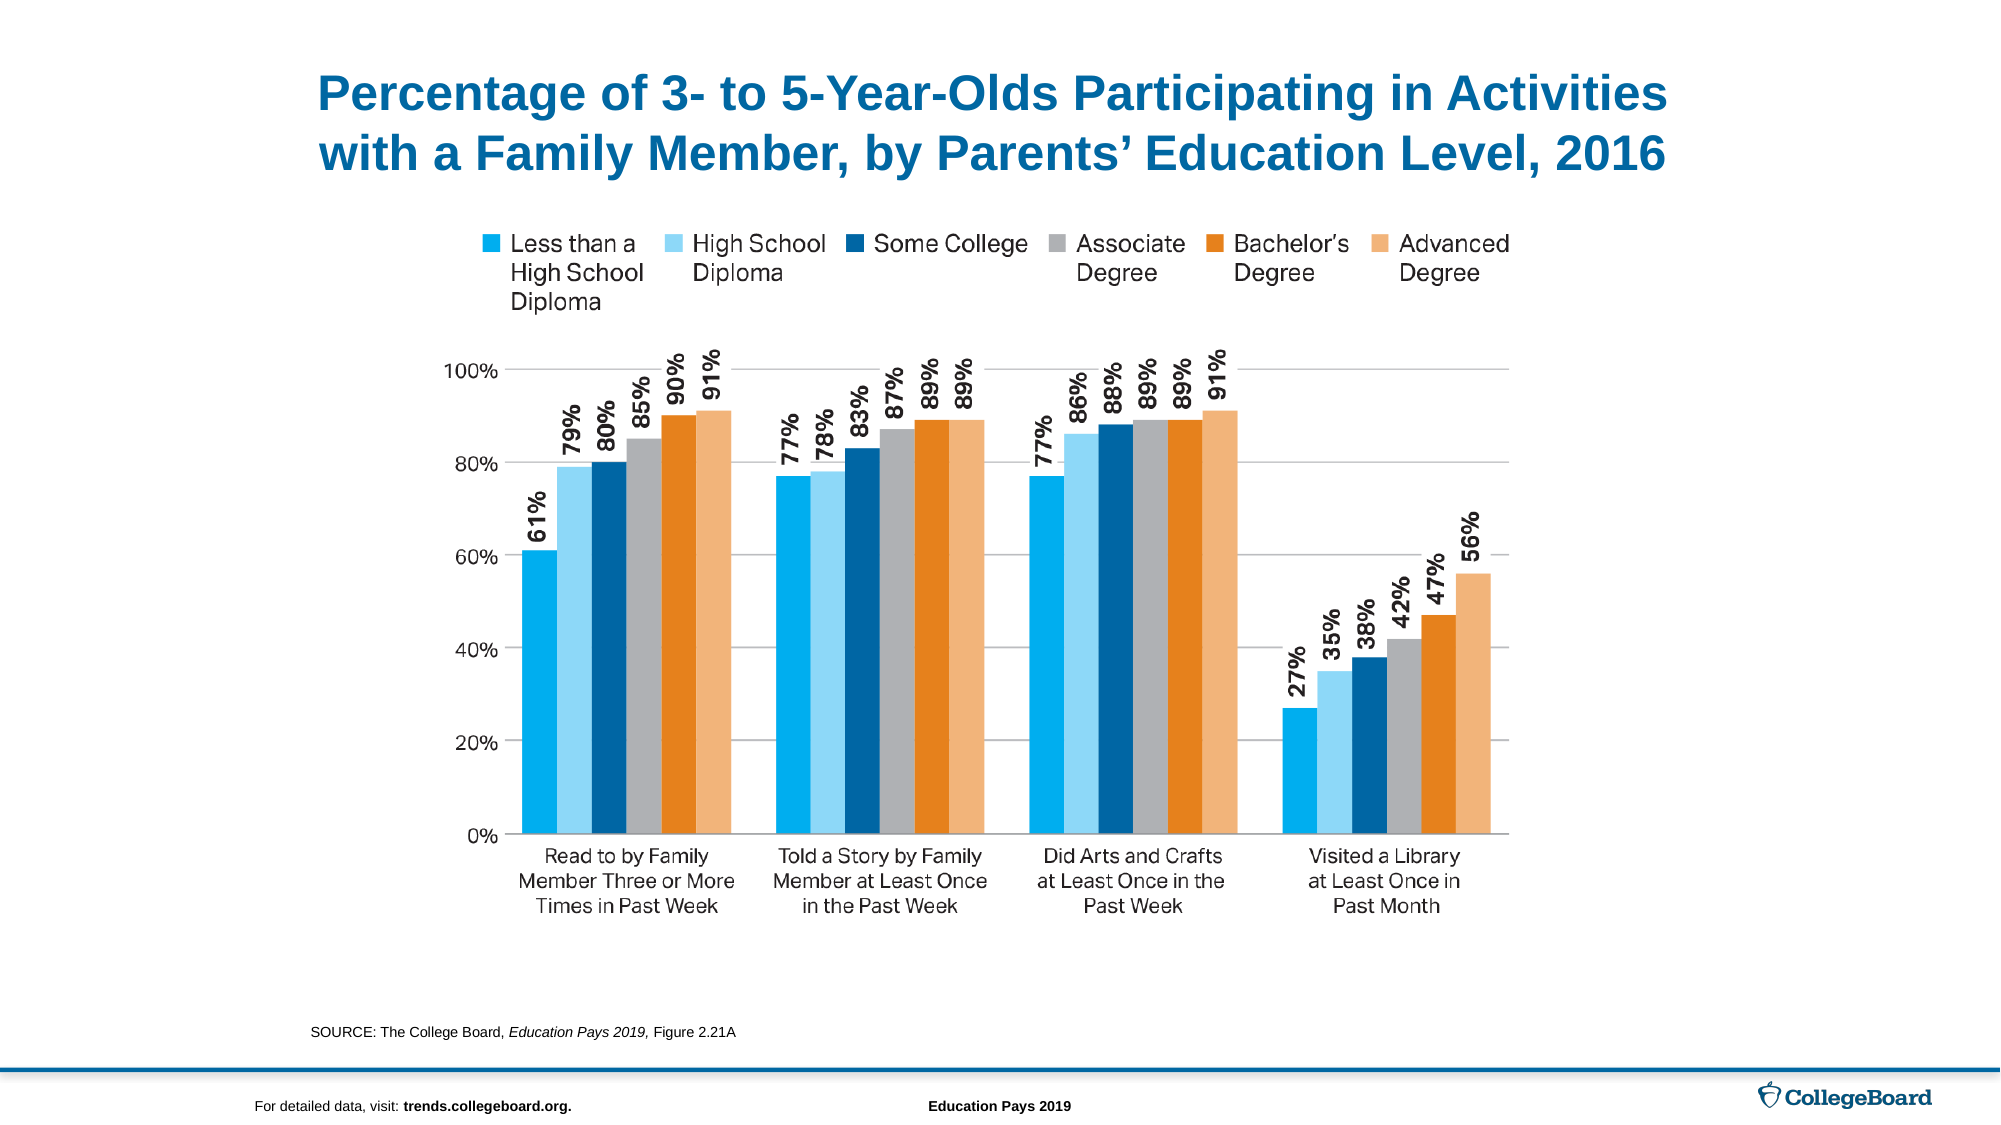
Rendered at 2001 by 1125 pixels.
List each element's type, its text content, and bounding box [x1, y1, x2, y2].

picture [1758, 1081, 1770, 1088]
picture [1852, 1097, 1932, 1109]
picture [1758, 1081, 1932, 1109]
list SOURCE: The College Board, Education Pays 2019, Figure 2.21A [310, 1022, 1552, 1054]
picture [434, 223, 1519, 924]
title Percentage of 3- to 5-Year-Olds Participating in Activities with a Family Member, by Parents’ Education Level, 2016 [292, 60, 1695, 181]
